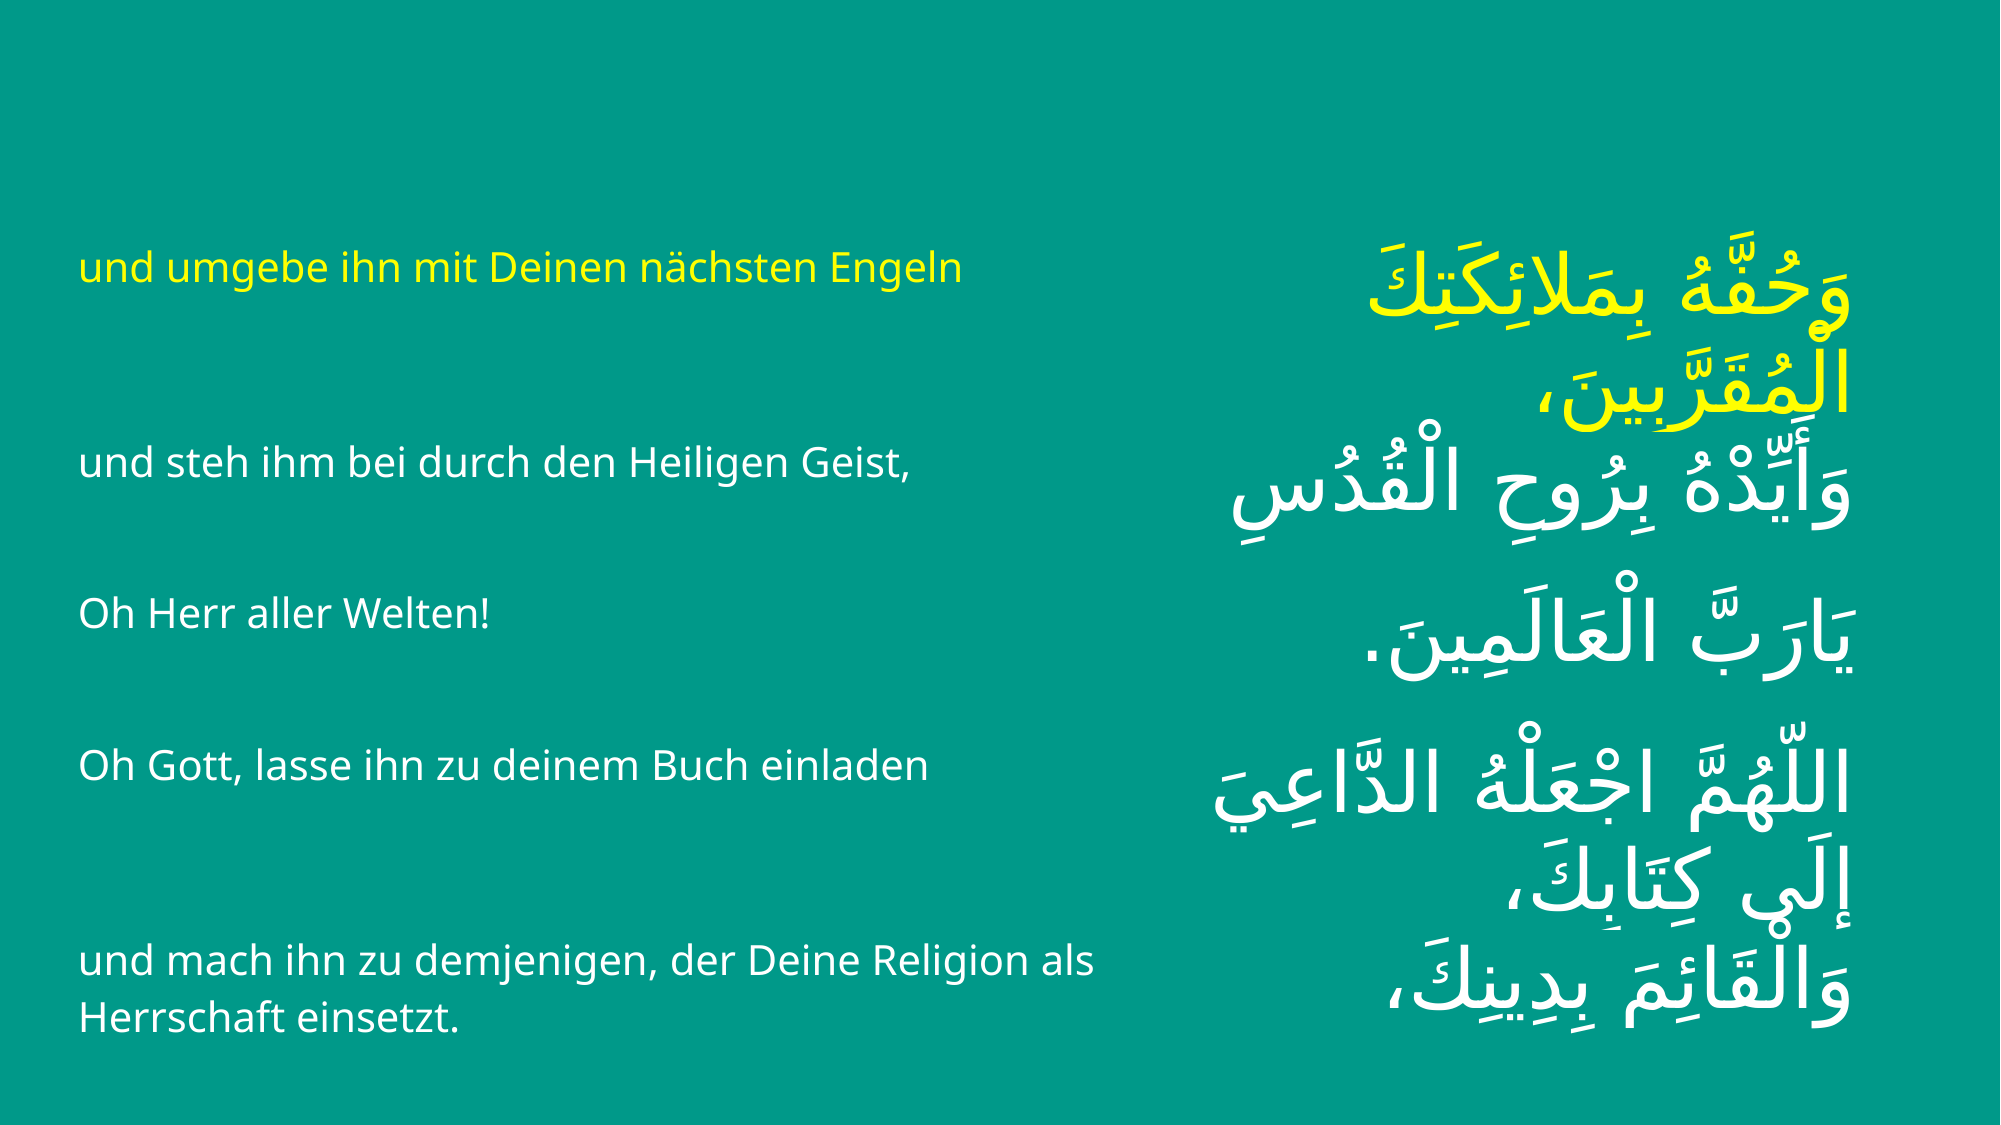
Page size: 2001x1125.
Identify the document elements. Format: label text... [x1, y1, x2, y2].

table_cell يَارَبَّ الْعَالَمِينَ. [1125, 583, 1857, 734]
table_cell وَأَيِّدْهُ بِرُوحِ الْقُدُسِ [1125, 432, 1857, 583]
table_cell اللّهُمَّ اجْعَلْهُ الدَّاعِيَ إلَى كِتَابِكَ، [1125, 734, 1857, 930]
table_cell وَالْقَائِمَ بِدِينِكَ، [1125, 930, 1857, 1045]
table_cell und steh ihm bei durch den Heiligen Geist, [77, 432, 1125, 583]
table_cell und mach ihn zu demjenigen, der Deine Religion als Herrschaft einsetzt. [77, 930, 1125, 1045]
table_cell Oh Herr aller Welten! [77, 583, 1125, 734]
table_header وَحُفَّهُ بِمَلائِكَتِكَ الْمُقَرَّبِينَ، [1125, 236, 1857, 432]
table_header und umgebe ihn mit Deinen nächsten Engeln [77, 236, 1125, 432]
table_cell Oh Gott, lasse ihn zu deinem Buch einladen [77, 734, 1125, 930]
